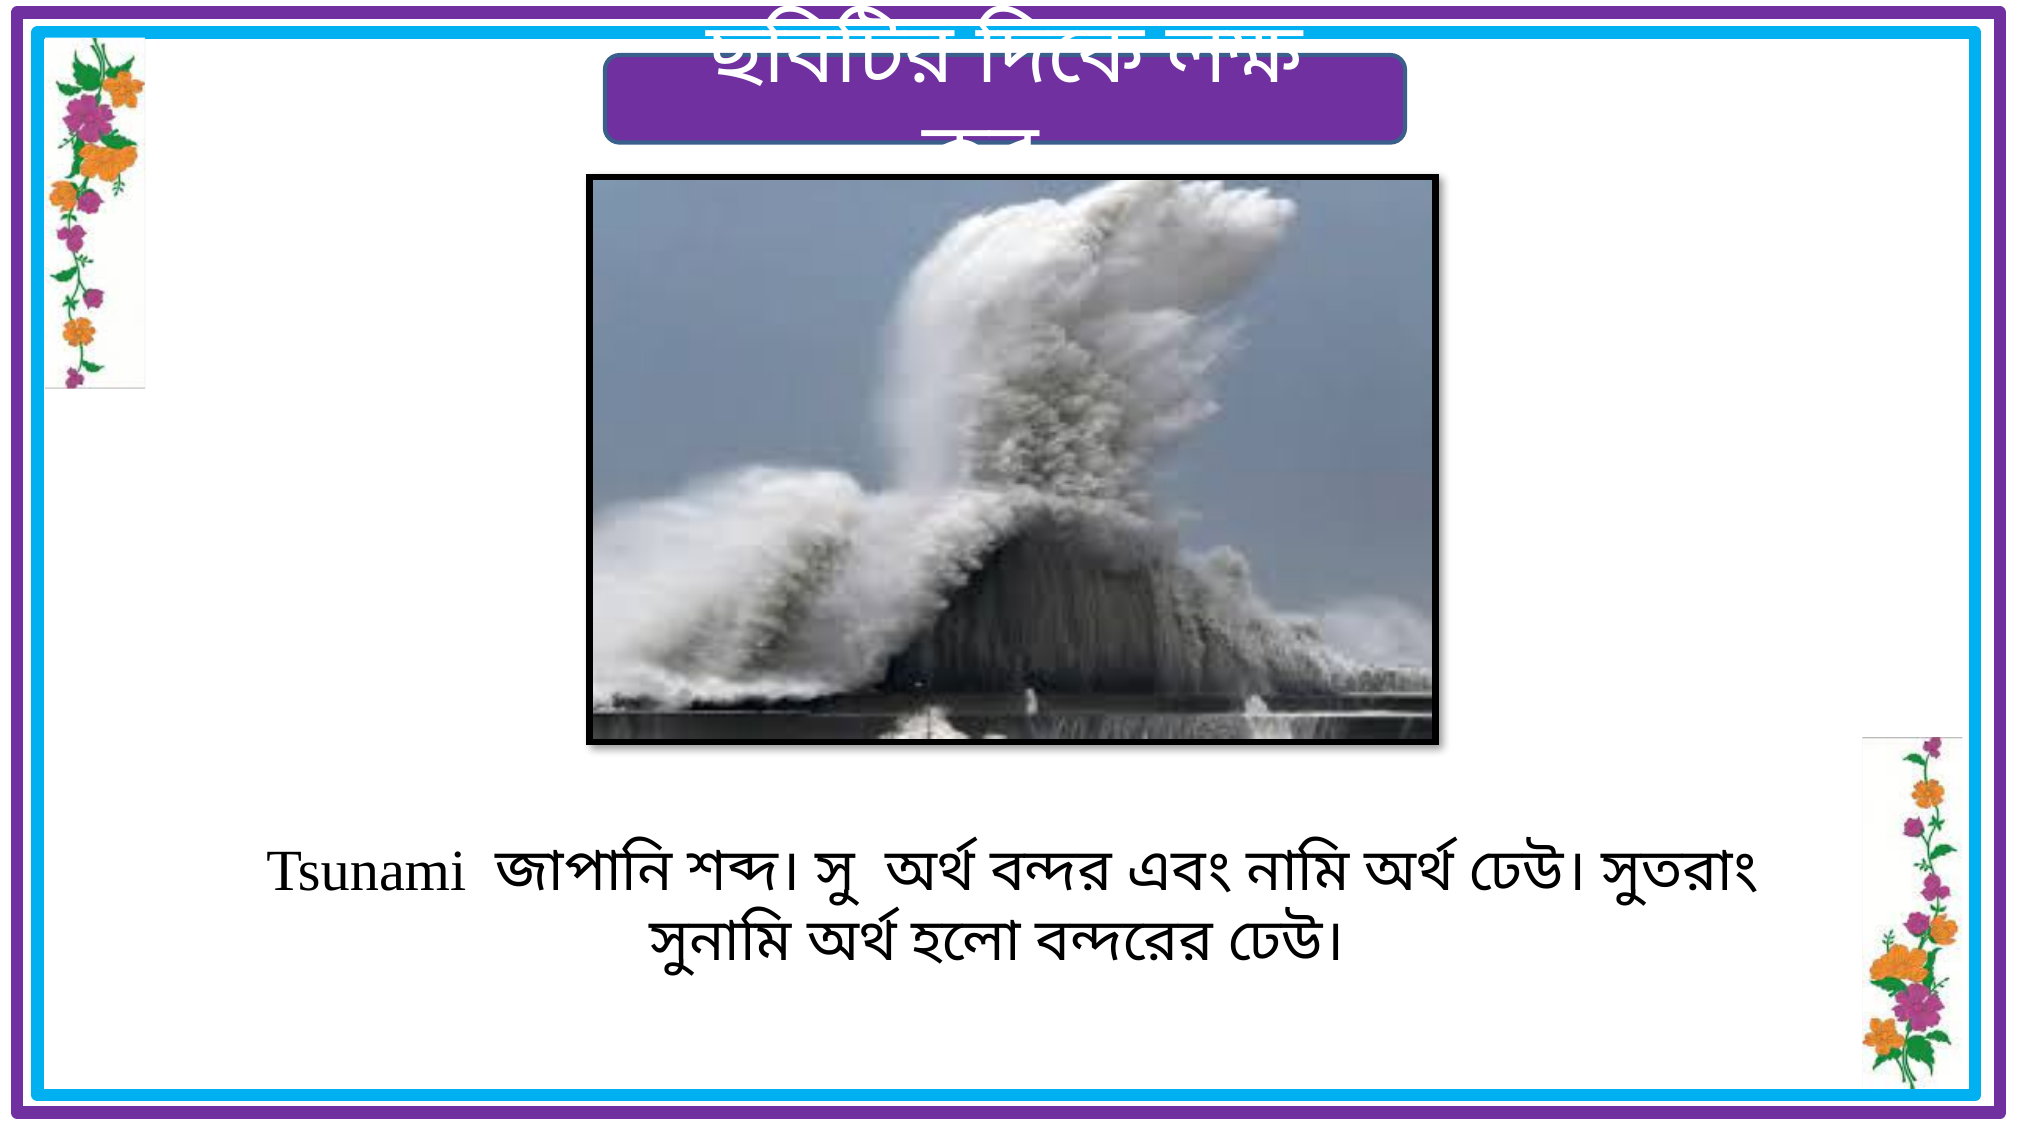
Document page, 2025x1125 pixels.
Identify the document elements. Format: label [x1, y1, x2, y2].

text_box [16, 12, 2001, 1113]
picture [592, 179, 1433, 739]
